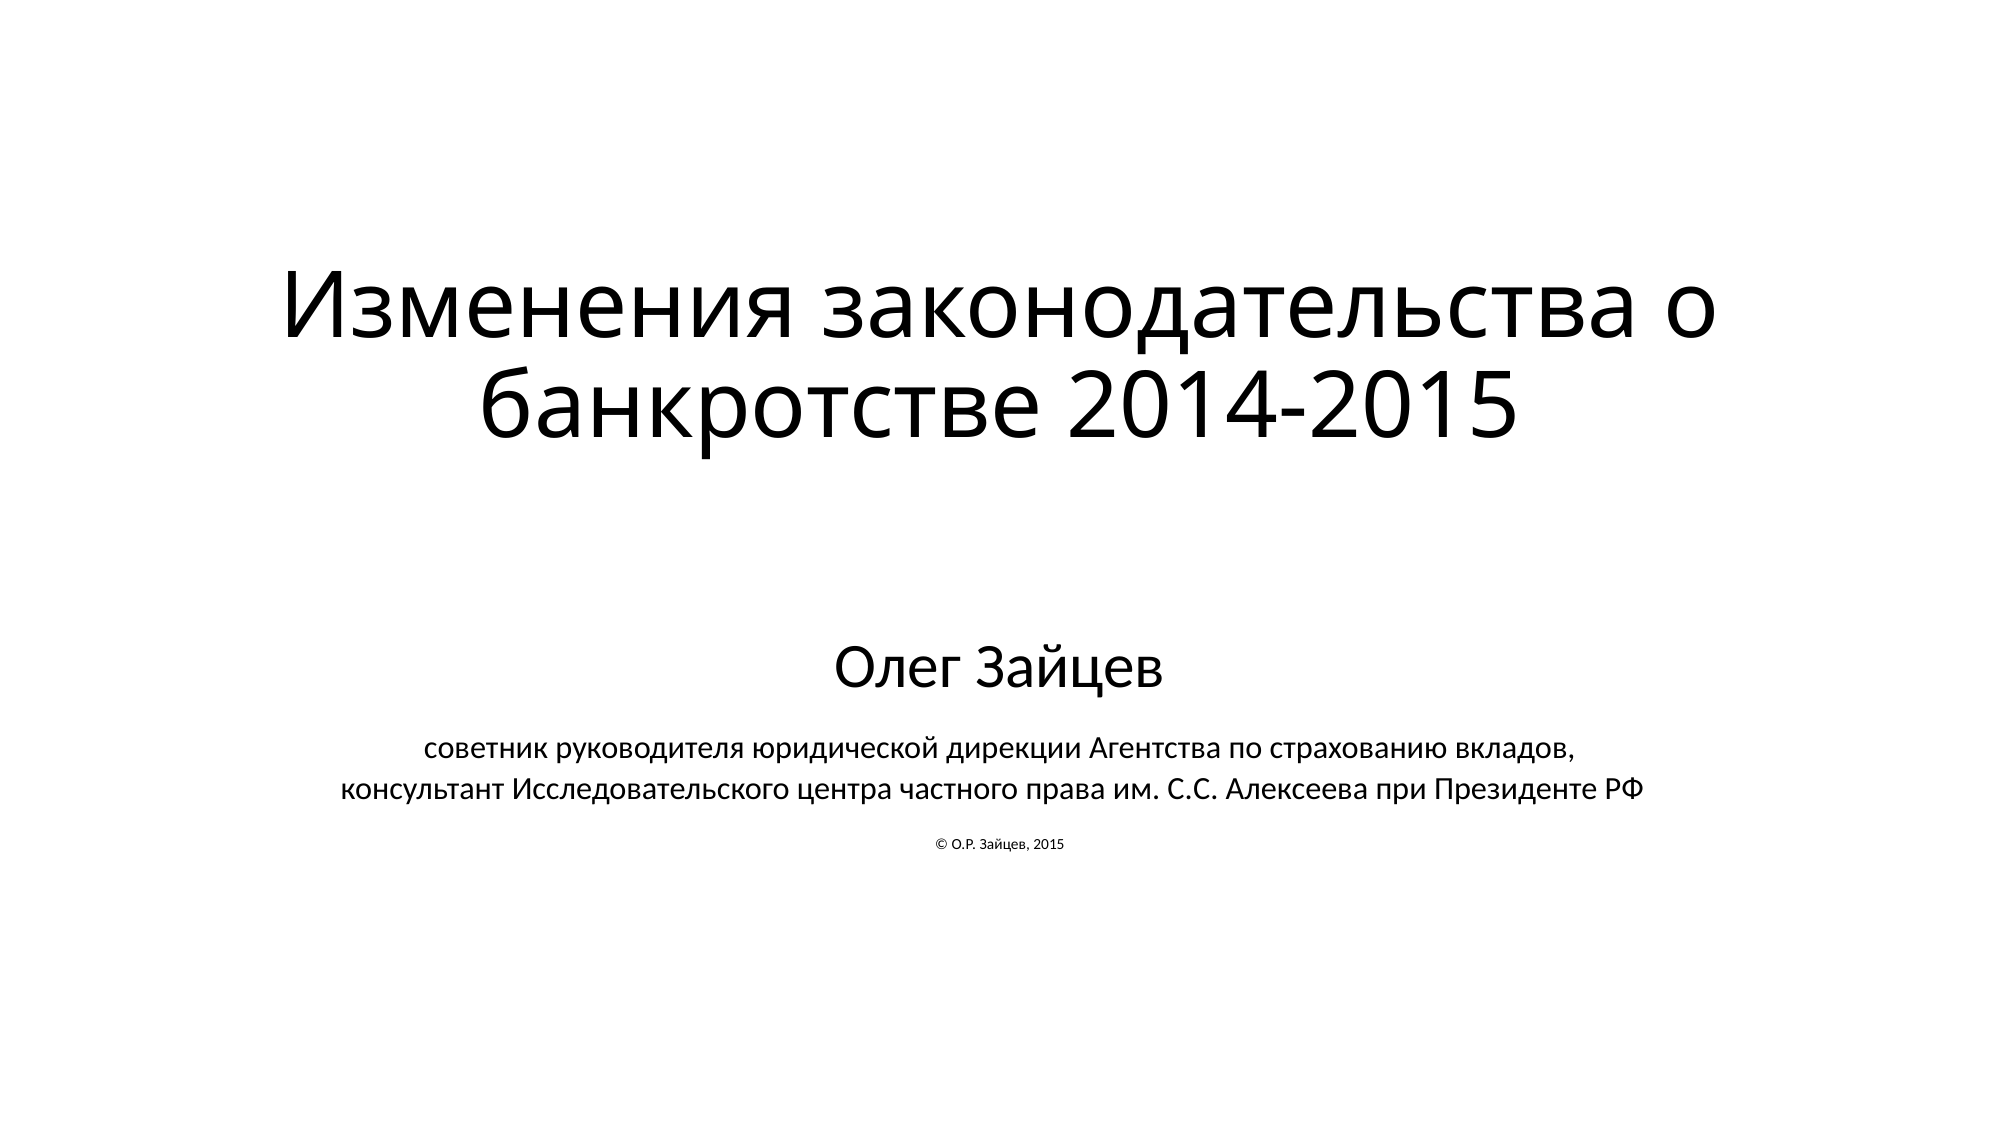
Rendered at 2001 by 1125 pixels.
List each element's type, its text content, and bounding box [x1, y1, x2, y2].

subtitle Олег Зайцев советник руководителя юридической дирекции Агентства по страхованию вкладов, консультант Исследовательского центра частного права им. С.С. Алексеева при Президенте РФ © О.Р. Зайцев, 2015 [249, 590, 1750, 863]
title Изменения законодательства о банкротстве 2014-2015 [249, 184, 1750, 576]
